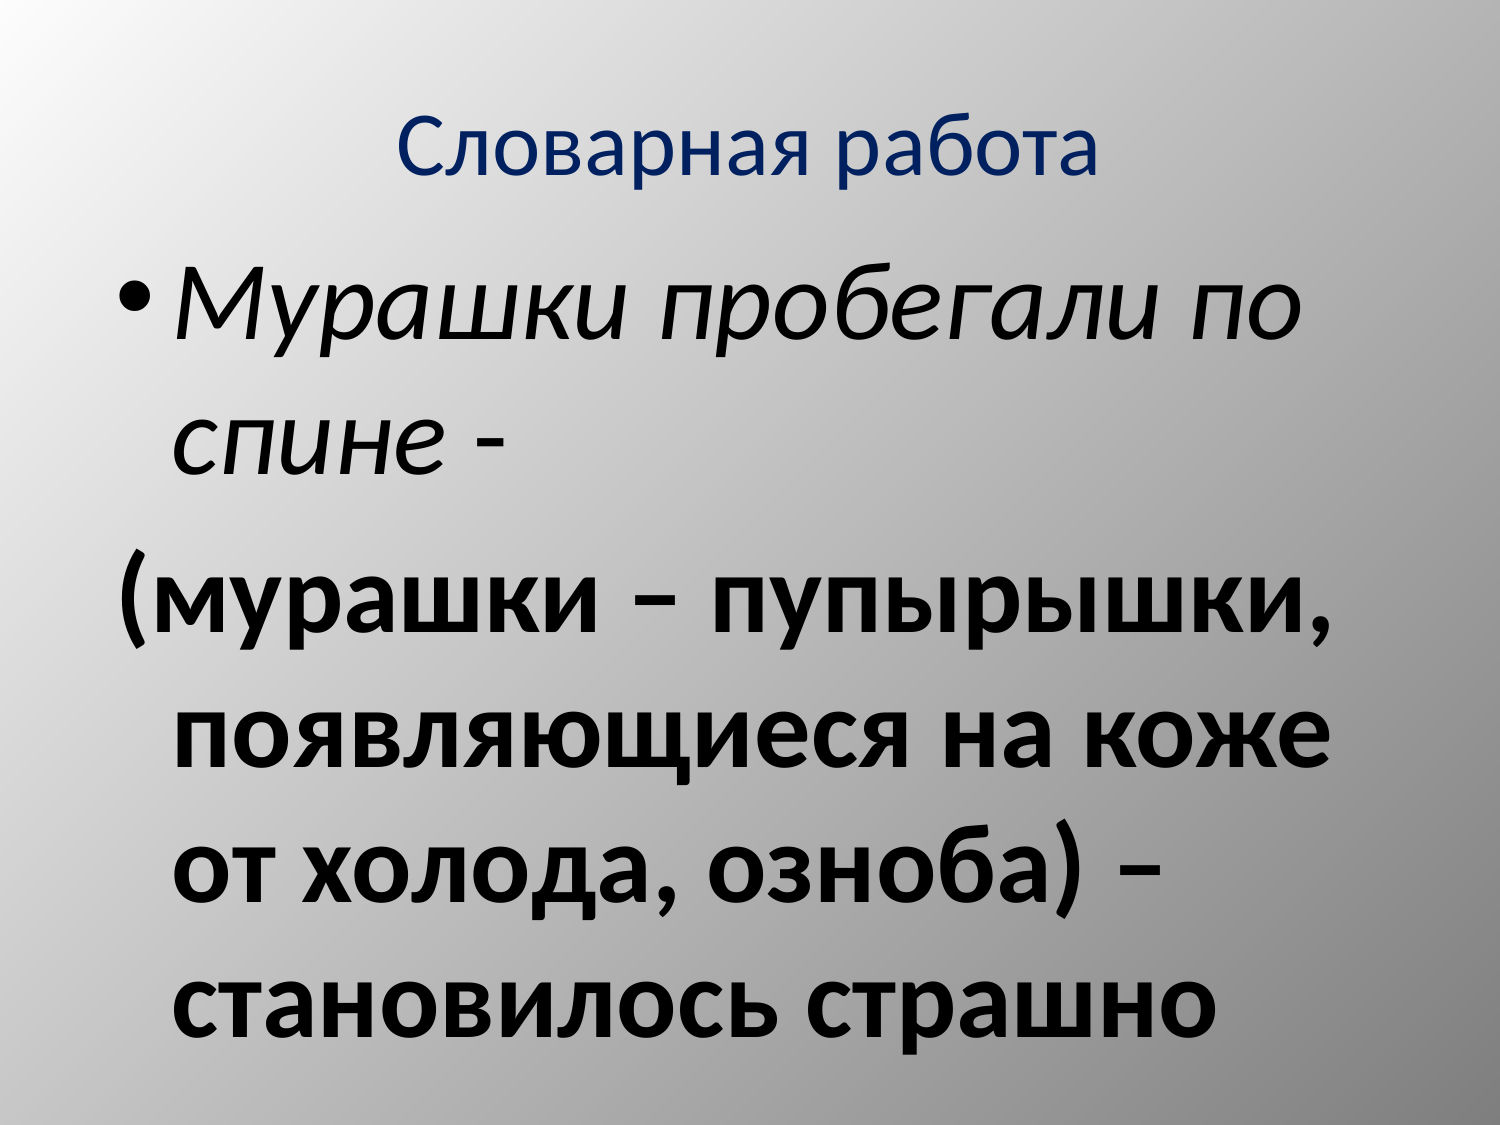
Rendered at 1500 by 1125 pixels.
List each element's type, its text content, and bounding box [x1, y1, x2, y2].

title Словарная работа [75, 45, 1425, 233]
list Мурашки пробегали по спине - (мурашки – пупырышки, появляющиеся на коже от холода, озноба) – становилось страшно [100, 219, 1451, 963]
